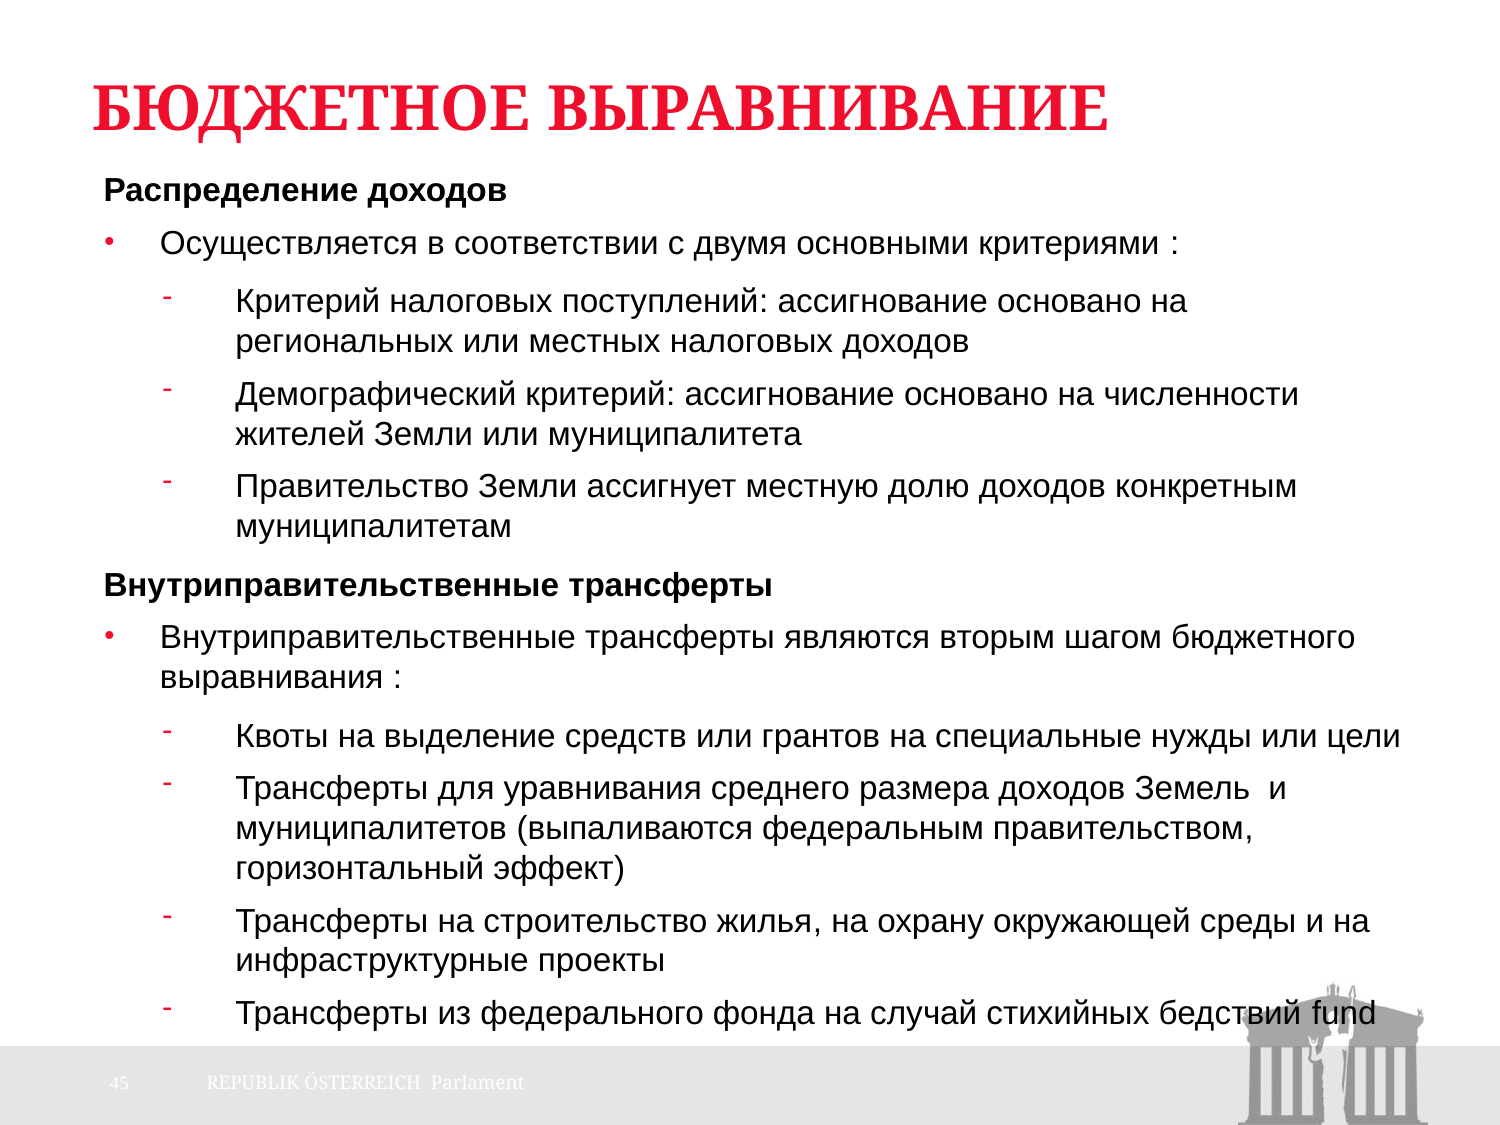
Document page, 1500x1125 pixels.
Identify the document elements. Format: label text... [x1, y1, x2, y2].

picture [0, 0, 1500, 1125]
footer REPUBLIK ÖSTERREICH Parlament [206, 1070, 595, 1121]
list Распределение доходов Осуществляется в соответствии с двумя основными критериями : Критерий налоговых поступлений: ассигнование основано на региональных или местных налоговых доходов Демографический критерий: ассигнование основано на численности жителей Земли или муниципалитета Правительство Земли ассигнует местную долю доходов конкретным муниципалитетам Внутриправительственные трансферты Внутриправительственные трансферты являются вторым шагом бюджетного выравнивания : Квоты на выделение средств или грантов на специальные нужды или цели Трансферты для уравнивания среднего размера доходов Земель и муниципалитетов (выпаливаются федеральным правительством, горизонтальный эффект) Трансферты на строительство жилья, на охрану окружающей среды и на инфраструктурные проекты Трансферты из федерального фонда на случай стихийных бедствий fund [88, 160, 1431, 1035]
title Бюджетное выравнивание [76, 19, 1413, 152]
slide_number 45 [88, 1070, 151, 1107]
